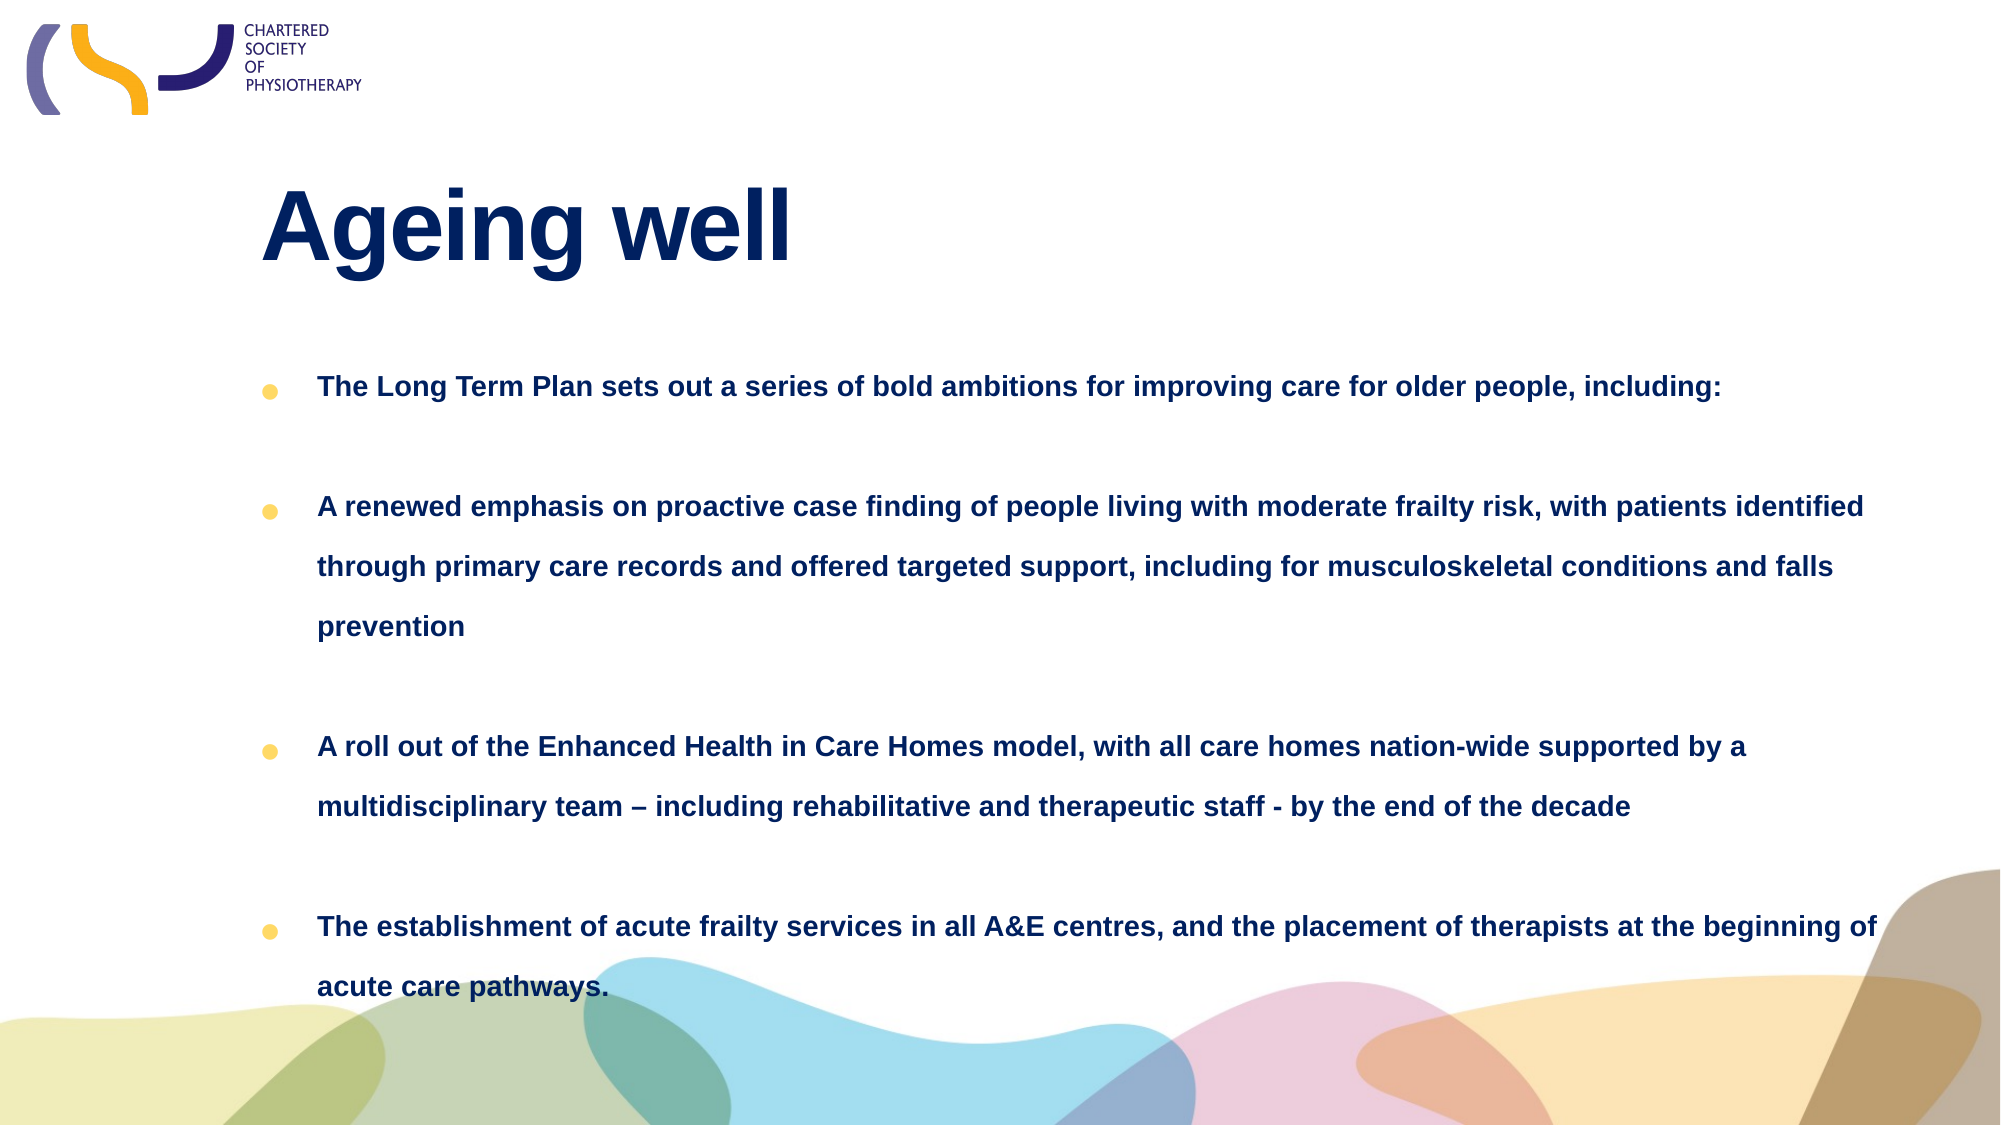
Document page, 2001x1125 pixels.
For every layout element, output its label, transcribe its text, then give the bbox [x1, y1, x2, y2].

text_box Ageing well [245, 152, 1759, 288]
text_box The Long Term Plan sets out a series of bold ambitions for improving care for older people, including: A renewed emphasis on proactive case finding of people living with moderate frailty risk, with patients identified through primary care records and offered targeted support, including for musculoskeletal conditions and falls prevention A roll out of the Enhanced Health in Care Homes model, with all care homes nation-wide supported by a multidisciplinary team – including rehabilitative and therapeutic staff - by the end of the decade The establishment of acute frailty services in all A&E centres, and the placement of therapists at the beginning of acute care pathways. [246, 293, 1898, 1029]
picture [0, 0, 2001, 1125]
